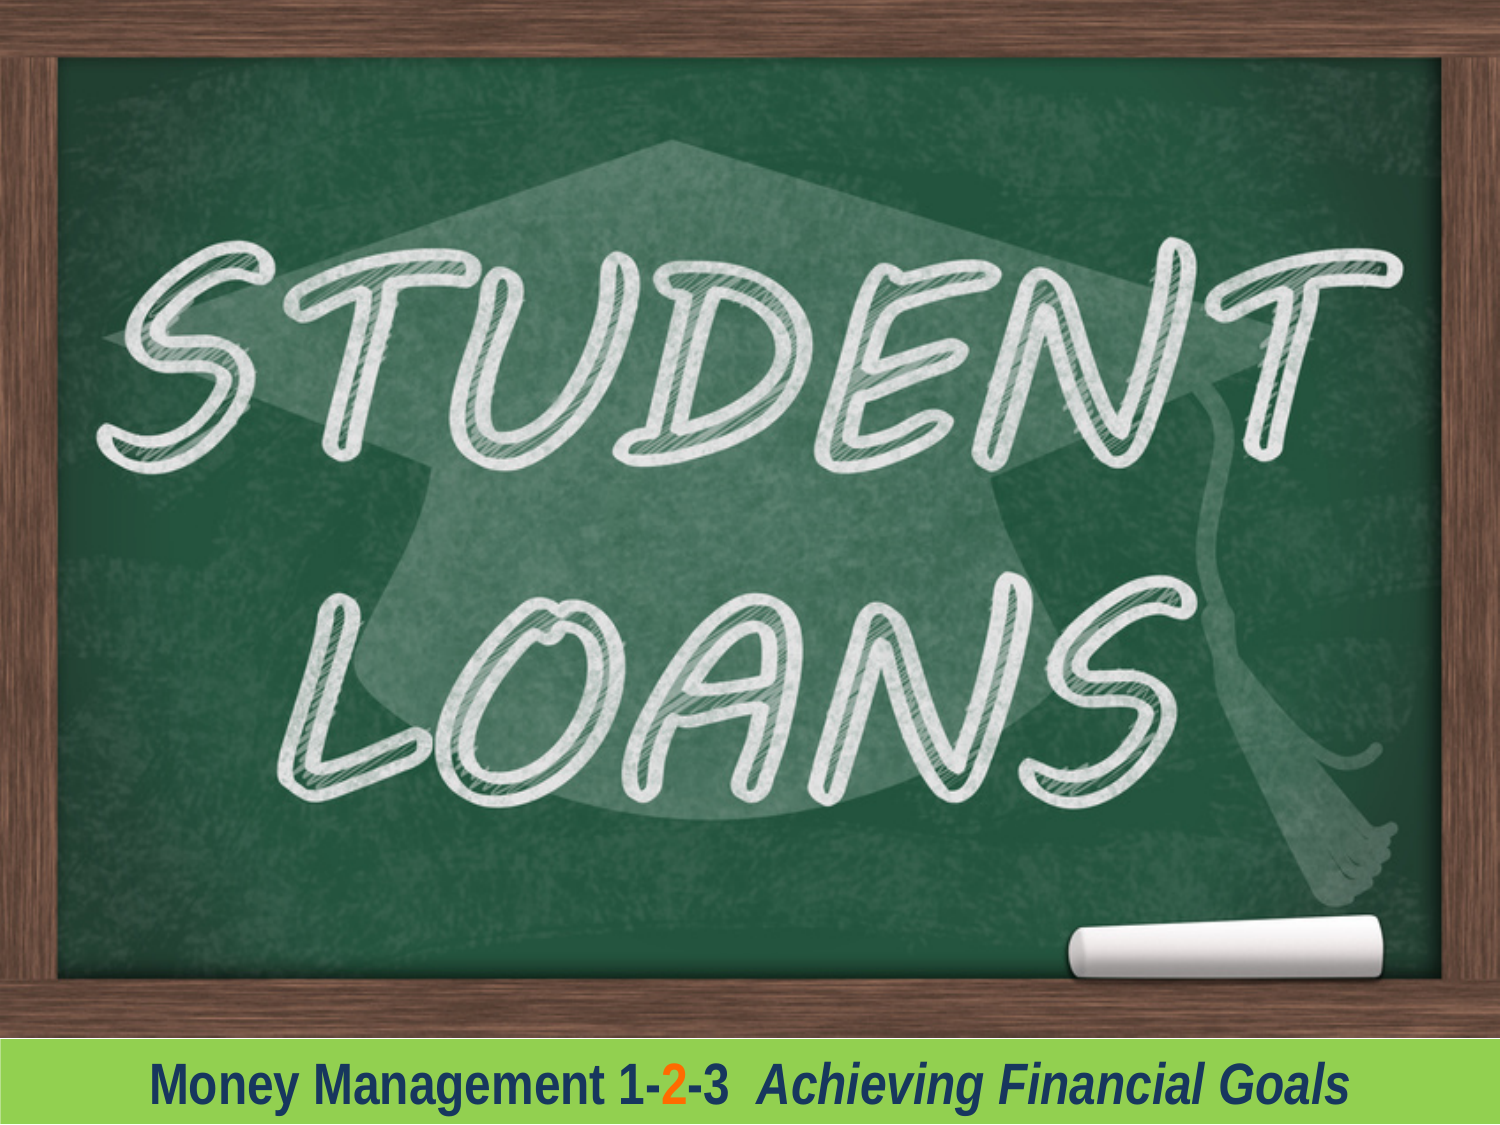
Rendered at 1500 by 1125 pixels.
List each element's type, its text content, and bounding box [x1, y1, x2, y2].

text_box Money Management 1-2-3 Achieving Financial Goals [0, 1045, 1500, 1124]
picture [0, 0, 1500, 1038]
